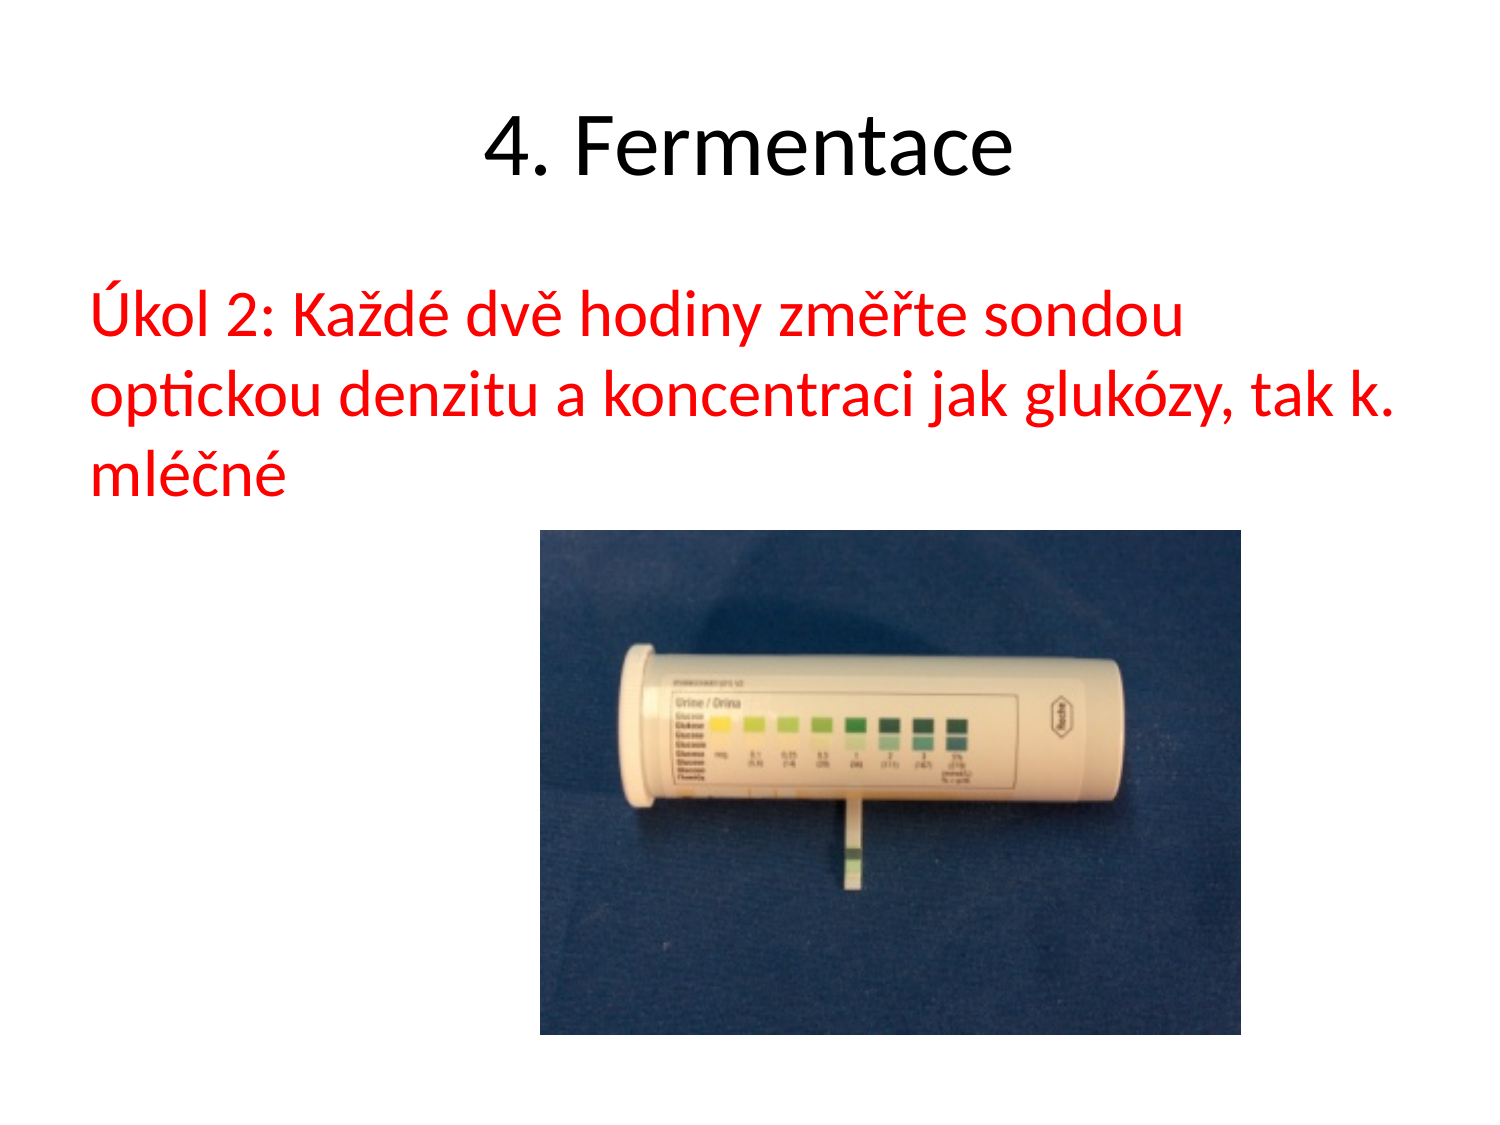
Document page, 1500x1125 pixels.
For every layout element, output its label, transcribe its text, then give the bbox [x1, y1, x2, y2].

picture [539, 530, 1241, 1035]
text_box 4. Fermentace [74, 45, 1425, 233]
text_box Úkol 2: Každé dvě hodiny změřte sondou optickou denzitu a koncentraci jak glukózy, tak k. mléčné [74, 262, 1425, 1005]
